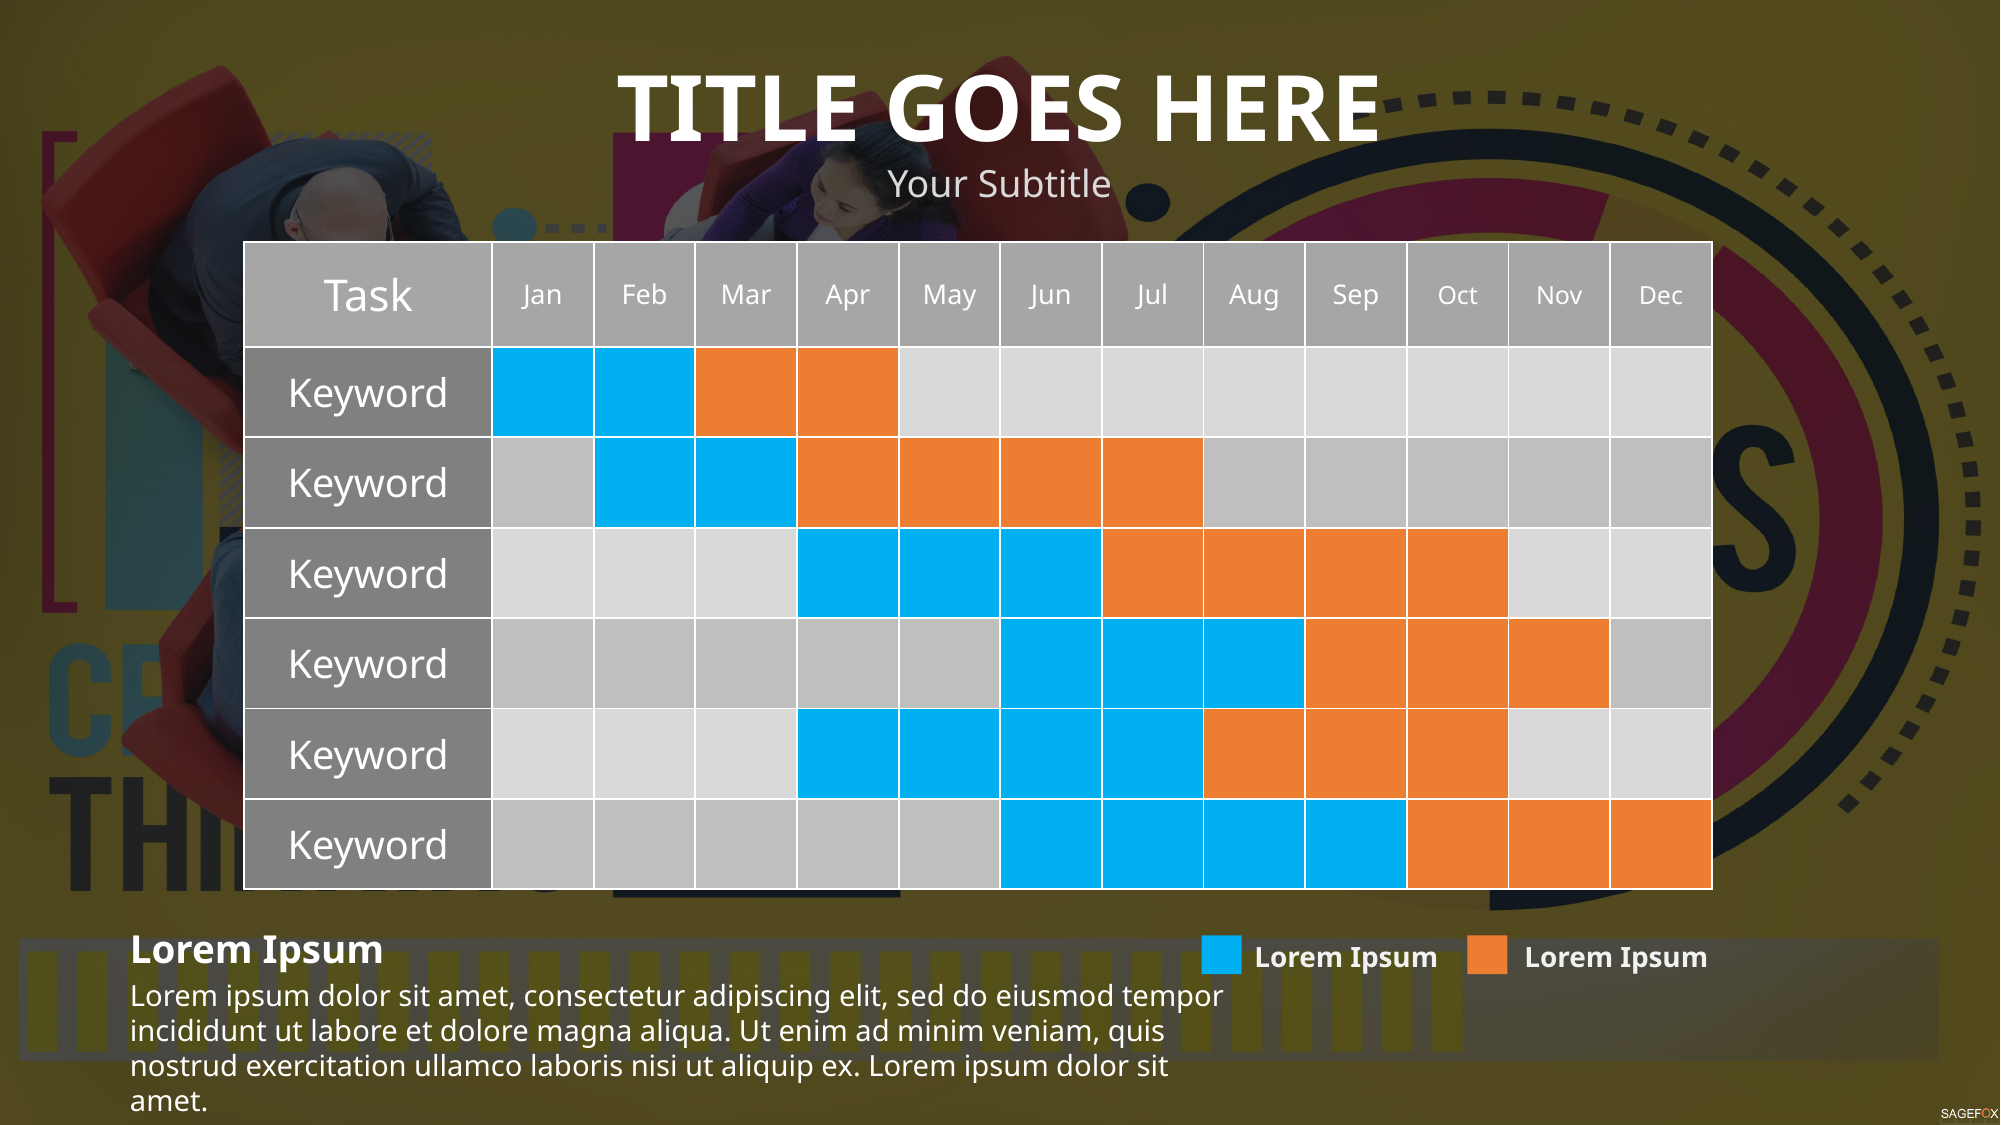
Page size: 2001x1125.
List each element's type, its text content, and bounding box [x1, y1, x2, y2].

table_header Dec [1611, 243, 1711, 346]
table_cell [493, 800, 593, 888]
table_cell [1103, 800, 1203, 888]
table_cell [1001, 800, 1101, 888]
table_cell [1204, 438, 1304, 527]
table_cell [1611, 348, 1711, 436]
table_header Sep [1306, 243, 1406, 346]
table_cell [1408, 529, 1508, 617]
table_cell [1509, 709, 1609, 798]
table_cell [1001, 529, 1101, 617]
table_cell [1001, 619, 1101, 708]
table_cell [1611, 800, 1711, 888]
table_cell [798, 800, 898, 888]
table_cell [1611, 529, 1711, 617]
table_header Nov [1509, 243, 1609, 346]
table_cell [1306, 438, 1406, 527]
table_cell [1103, 619, 1203, 708]
table_cell [696, 438, 796, 527]
table_cell [1306, 619, 1406, 708]
table_cell [696, 619, 796, 708]
table_header Mar [696, 243, 796, 346]
table_cell [696, 800, 796, 888]
table_cell [1204, 619, 1304, 708]
table_cell [1306, 529, 1406, 617]
table_cell [1001, 348, 1101, 436]
table_cell [1509, 529, 1609, 617]
table_cell [900, 529, 999, 617]
table_cell [1509, 438, 1609, 527]
table_header Jan [493, 243, 593, 346]
text_box TITLE GOES HERE Your Subtitle [548, 42, 1452, 212]
table_cell [696, 529, 796, 617]
table_cell [1408, 800, 1508, 888]
table_cell [493, 438, 593, 527]
table_cell [1509, 619, 1609, 708]
table_cell [493, 709, 593, 798]
table_cell [798, 348, 898, 436]
table_cell [1408, 709, 1508, 798]
table_cell [900, 438, 999, 527]
table_cell [1611, 438, 1711, 527]
table_cell Keyword [245, 709, 491, 798]
table_cell [595, 709, 694, 798]
table_cell Keyword [245, 438, 491, 527]
table_header Feb [595, 243, 694, 346]
table_header Jul [1103, 243, 1203, 346]
table_cell [1408, 438, 1508, 527]
table_cell [1306, 800, 1406, 888]
text_box Lorem Ipsum Lorem ipsum dolor sit amet, consectetur adipiscing elit, sed do eiusmod tempor incididunt ut labore et dolore magna aliqua. Ut enim ad minim veniam, quis nostrud exercitation ullamco laboris nisi ut aliquip ex. Lorem ipsum dolor sit amet. [115, 917, 1246, 1125]
table_cell [1001, 709, 1101, 798]
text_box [1201, 935, 1696, 975]
table_cell Keyword [245, 348, 491, 436]
table_header May [900, 243, 999, 346]
table_cell [696, 348, 796, 436]
table_header Apr [798, 243, 898, 346]
table_cell [1408, 348, 1508, 436]
table_cell [1408, 619, 1508, 708]
table_cell [900, 619, 999, 708]
table_cell [1306, 348, 1406, 436]
table_cell [1103, 348, 1203, 436]
table_cell [493, 348, 593, 436]
table_cell [493, 619, 593, 708]
table_cell [1001, 438, 1101, 527]
table_header Oct [1408, 243, 1508, 346]
table_cell [1204, 348, 1304, 436]
table_cell [900, 348, 999, 436]
table_cell [798, 619, 898, 708]
table_cell Keyword [245, 619, 491, 708]
table_cell [1509, 800, 1609, 888]
table_cell [1103, 438, 1203, 527]
table_cell [595, 619, 694, 708]
table_cell [595, 529, 694, 617]
table_cell [1204, 800, 1304, 888]
table_cell [493, 529, 593, 617]
table_cell [798, 529, 898, 617]
table_header Aug [1204, 243, 1304, 346]
table_cell [798, 438, 898, 527]
table_cell [595, 800, 694, 888]
table_cell [1306, 709, 1406, 798]
table_header Jun [1001, 243, 1101, 346]
table_cell Keyword [245, 529, 491, 617]
table_cell [595, 438, 694, 527]
table_cell [798, 709, 898, 798]
table_cell [1103, 709, 1203, 798]
table_cell [1204, 529, 1304, 617]
table_cell [1204, 709, 1304, 798]
table_cell [696, 709, 796, 798]
table_cell [1103, 529, 1203, 617]
picture [1940, 0, 2001, 1125]
table_cell [1611, 709, 1711, 798]
table_cell Keyword [245, 800, 491, 888]
table_cell [1611, 619, 1711, 708]
table_cell [900, 709, 999, 798]
table_header Task [245, 243, 491, 346]
table_cell [900, 800, 999, 888]
table_cell [595, 348, 694, 436]
table_cell [1509, 348, 1609, 436]
